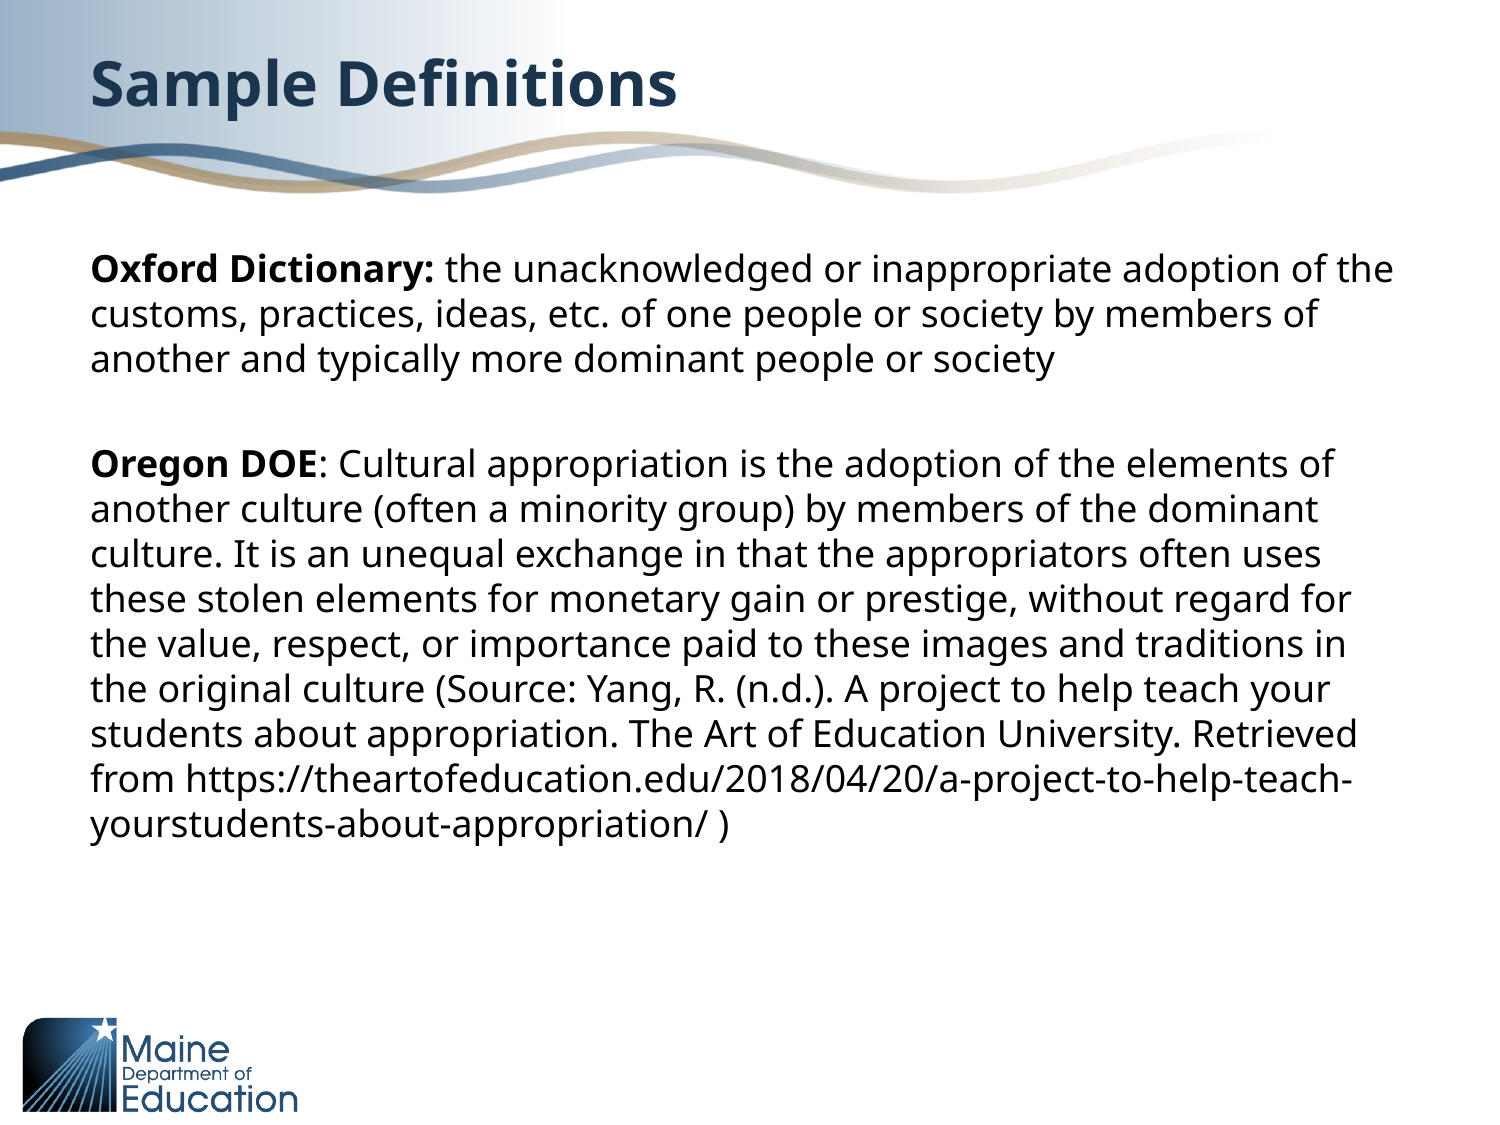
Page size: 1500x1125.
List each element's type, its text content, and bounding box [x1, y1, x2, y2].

picture [0, 0, 1500, 1125]
title Sample Definitions [75, 12, 1425, 150]
list Oxford Dictionary: the unacknowledged or inappropriate adoption of the customs, practices, ideas, etc. of one people or society by members of another and typically more dominant people or society Oregon DOE: Cultural appropriation is the adoption of the elements of another culture (often a minority group) by members of the dominant culture. It is an unequal exchange in that the appropriators often uses these stolen elements for monetary gain or prestige, without regard for the value, respect, or importance paid to these images and traditions in the original culture (Source: Yang, R. (n.d.). A project to help teach your students about appropriation. The Art of Education University. Retrieved from https://theartofeducation.edu/2018/04/20/a-project-to-help-teach-yourstudents-about-appropriation/ ) [75, 237, 1425, 980]
